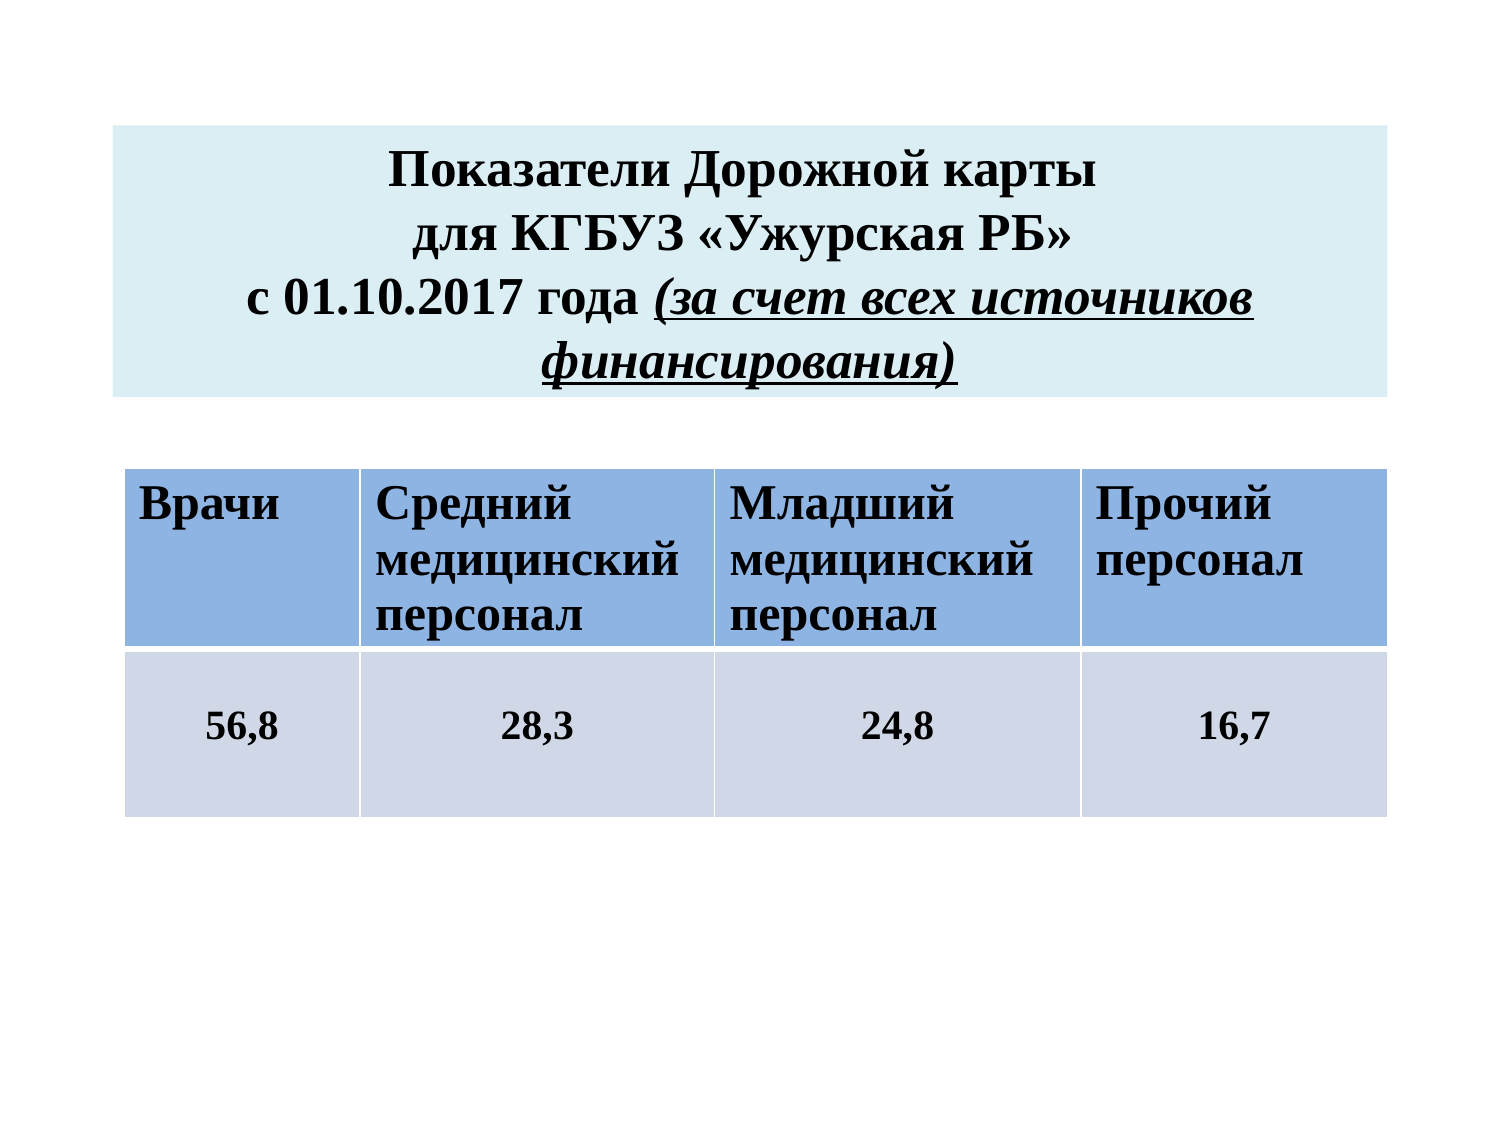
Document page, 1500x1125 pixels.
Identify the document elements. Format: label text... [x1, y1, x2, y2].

table_header Младший медицинский персонал [715, 469, 1080, 646]
table_cell 56,8 [125, 652, 359, 817]
title Показатели Дорожной карты для КГБУЗ «Ужурская РБ» с 01.10.2017 года (за счет всех источников финансирования) [112, 125, 1388, 398]
table_header Средний медицинский персонал [361, 469, 714, 646]
table_cell 28,3 [361, 652, 714, 817]
table_cell 24,8 [715, 652, 1080, 817]
table_cell 16,7 [1082, 652, 1387, 817]
table_header Врачи [125, 469, 359, 646]
table_header Прочий персонал [1082, 469, 1387, 646]
